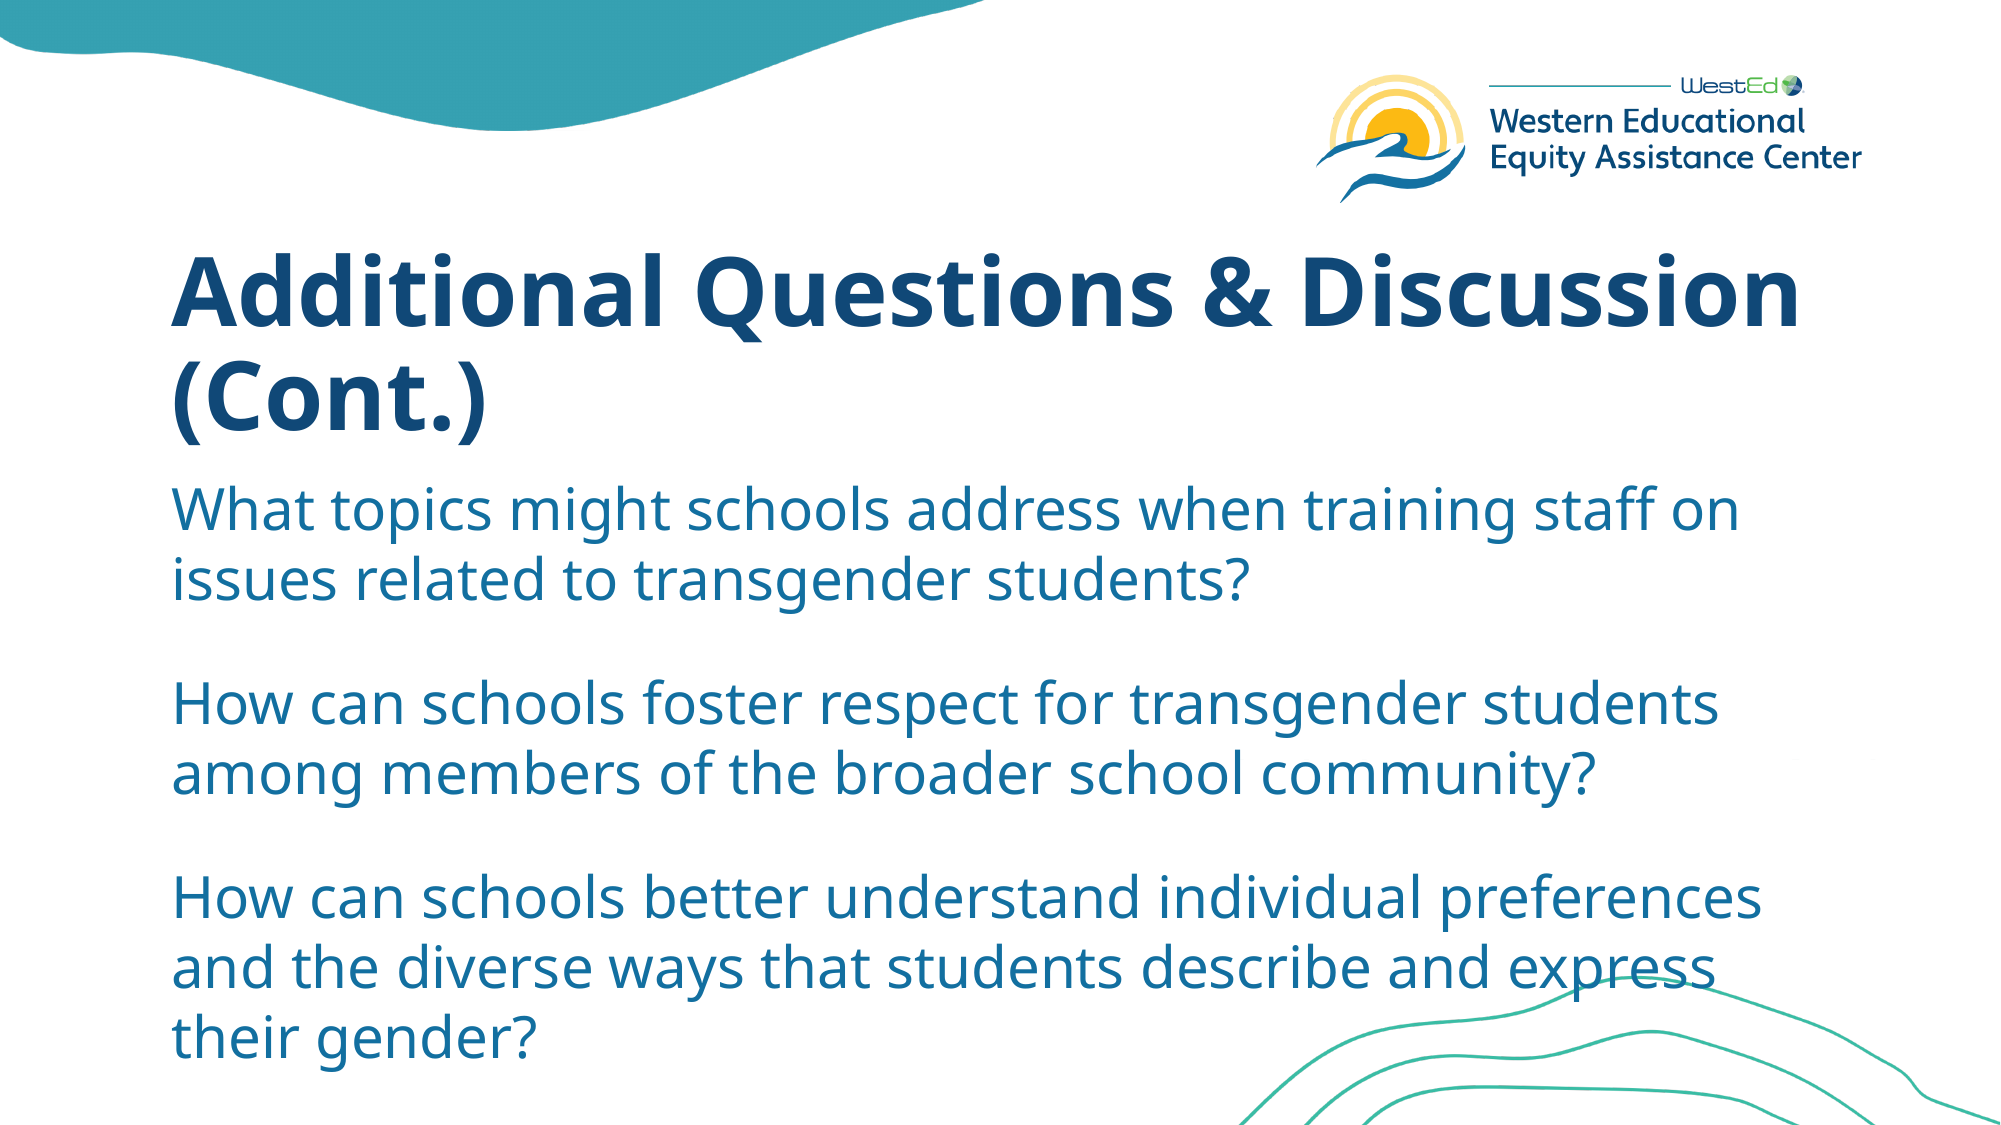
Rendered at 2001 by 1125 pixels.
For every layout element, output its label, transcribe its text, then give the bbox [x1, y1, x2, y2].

picture [1069, 759, 2001, 1125]
list What topics might schools address when training staff on issues related to transgender students? How can schools foster respect for transgender students among members of the broader school community? How can schools better understand individual preferences and the diverse ways that students describe and express their gender? [156, 464, 1863, 1043]
title Additional Questions & Discussion (Cont.) [156, 236, 1863, 444]
picture [0, 0, 1036, 131]
